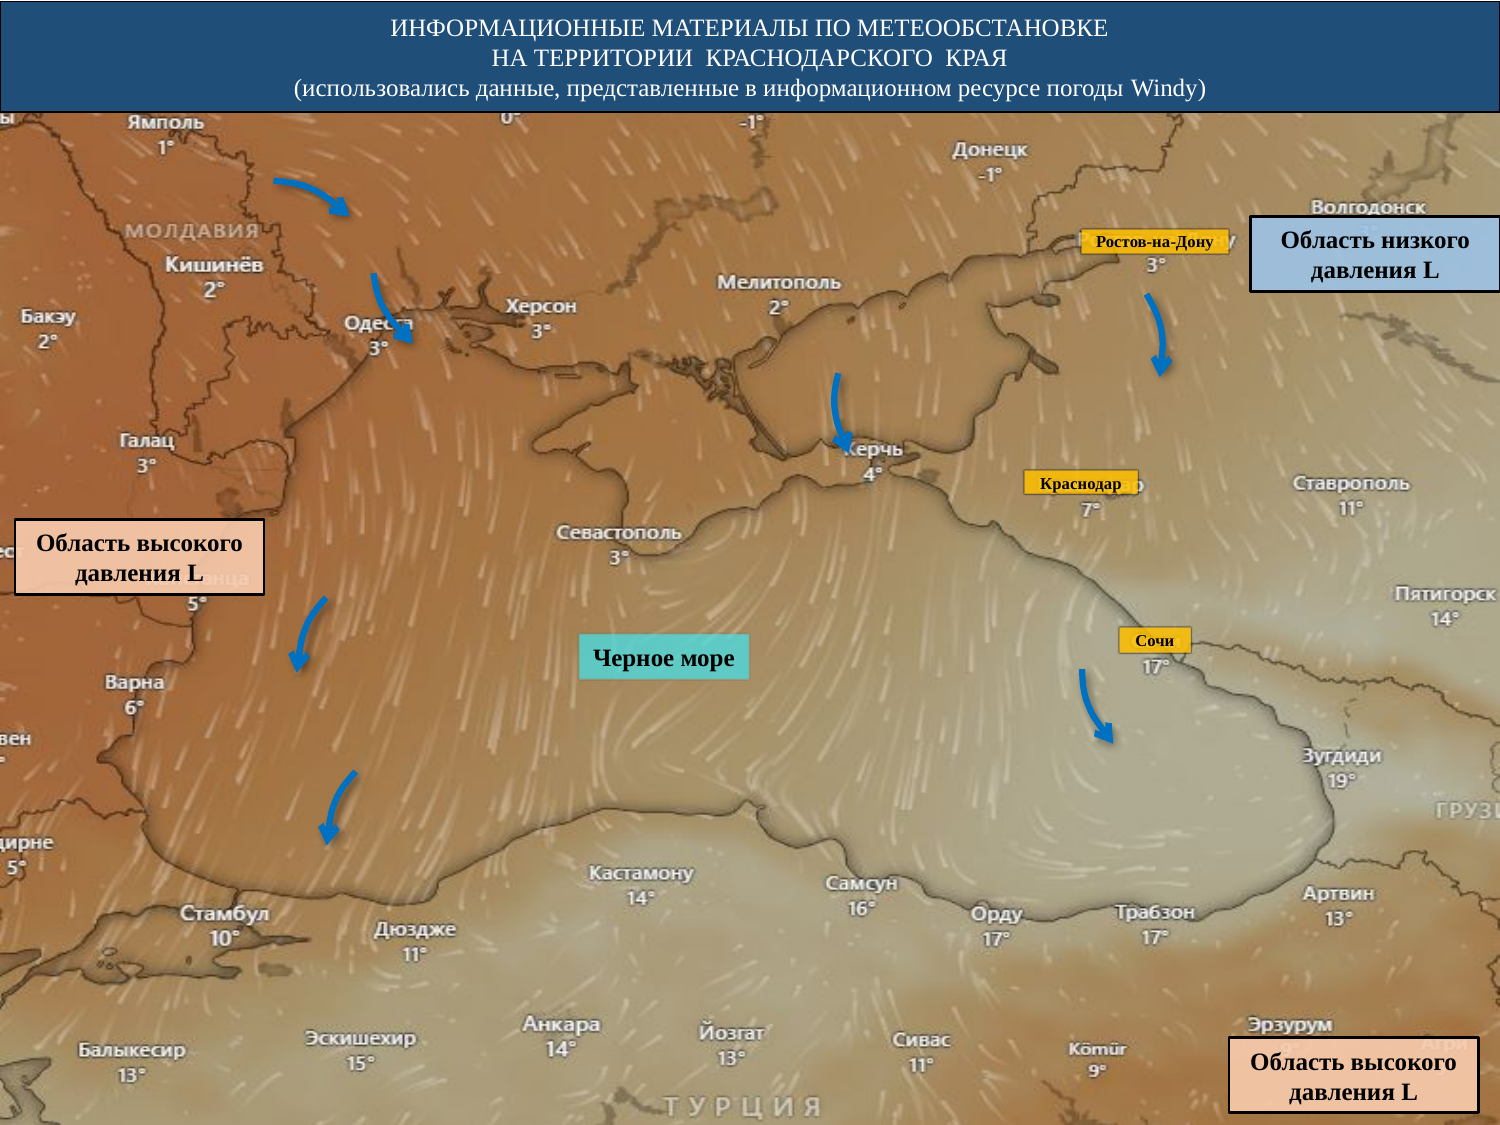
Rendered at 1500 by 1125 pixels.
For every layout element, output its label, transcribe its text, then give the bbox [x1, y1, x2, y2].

picture [0, 112, 1500, 1125]
text_box ИНФОРМАЦИОННЫЕ МАТЕРИАЛЫ ПО МЕТЕООБСТАНОВКЕ НА ТЕРРИТОРИИ КРАСНОДАРСКОГО КРАЯ (использовались данные, представленные в информационном ресурсе погоды Windy) [0, 1, 1500, 112]
